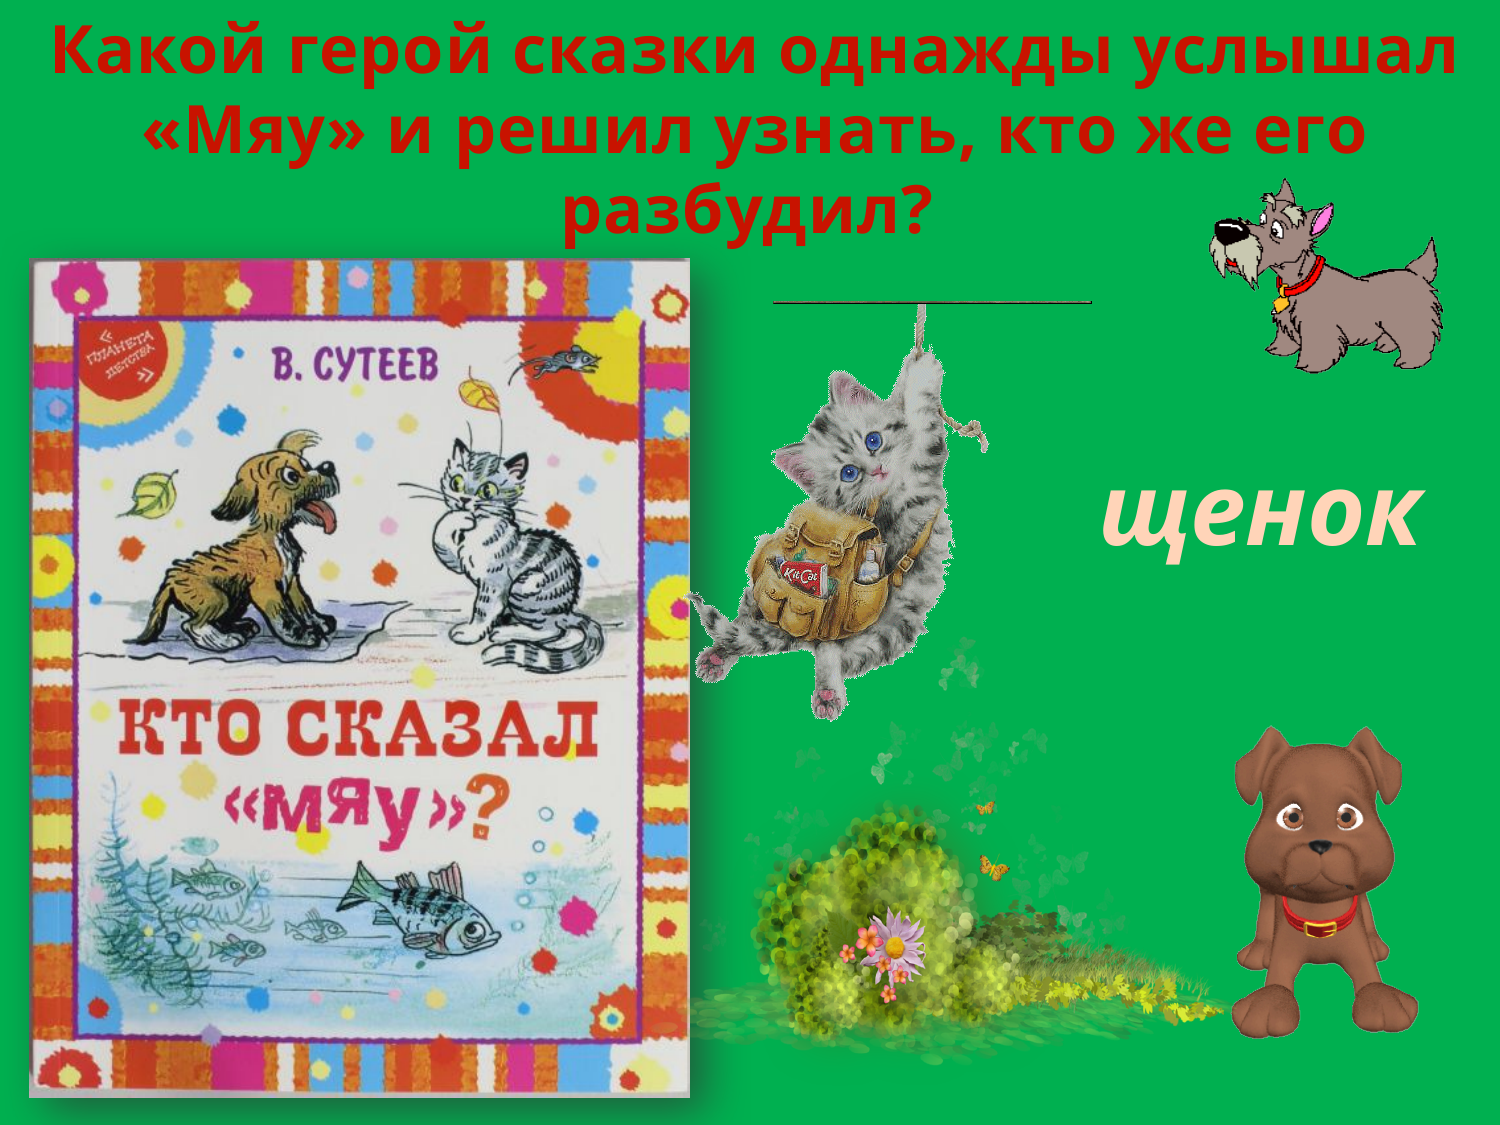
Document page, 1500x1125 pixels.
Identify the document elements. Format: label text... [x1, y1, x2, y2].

picture [29, 257, 1500, 1098]
text_box Какой герой сказки однажды услышал «Мяу» и решил узнать, кто же его разбудил? [14, 0, 1497, 255]
picture [1203, 177, 1459, 375]
text_box щенок [1189, 438, 1497, 683]
